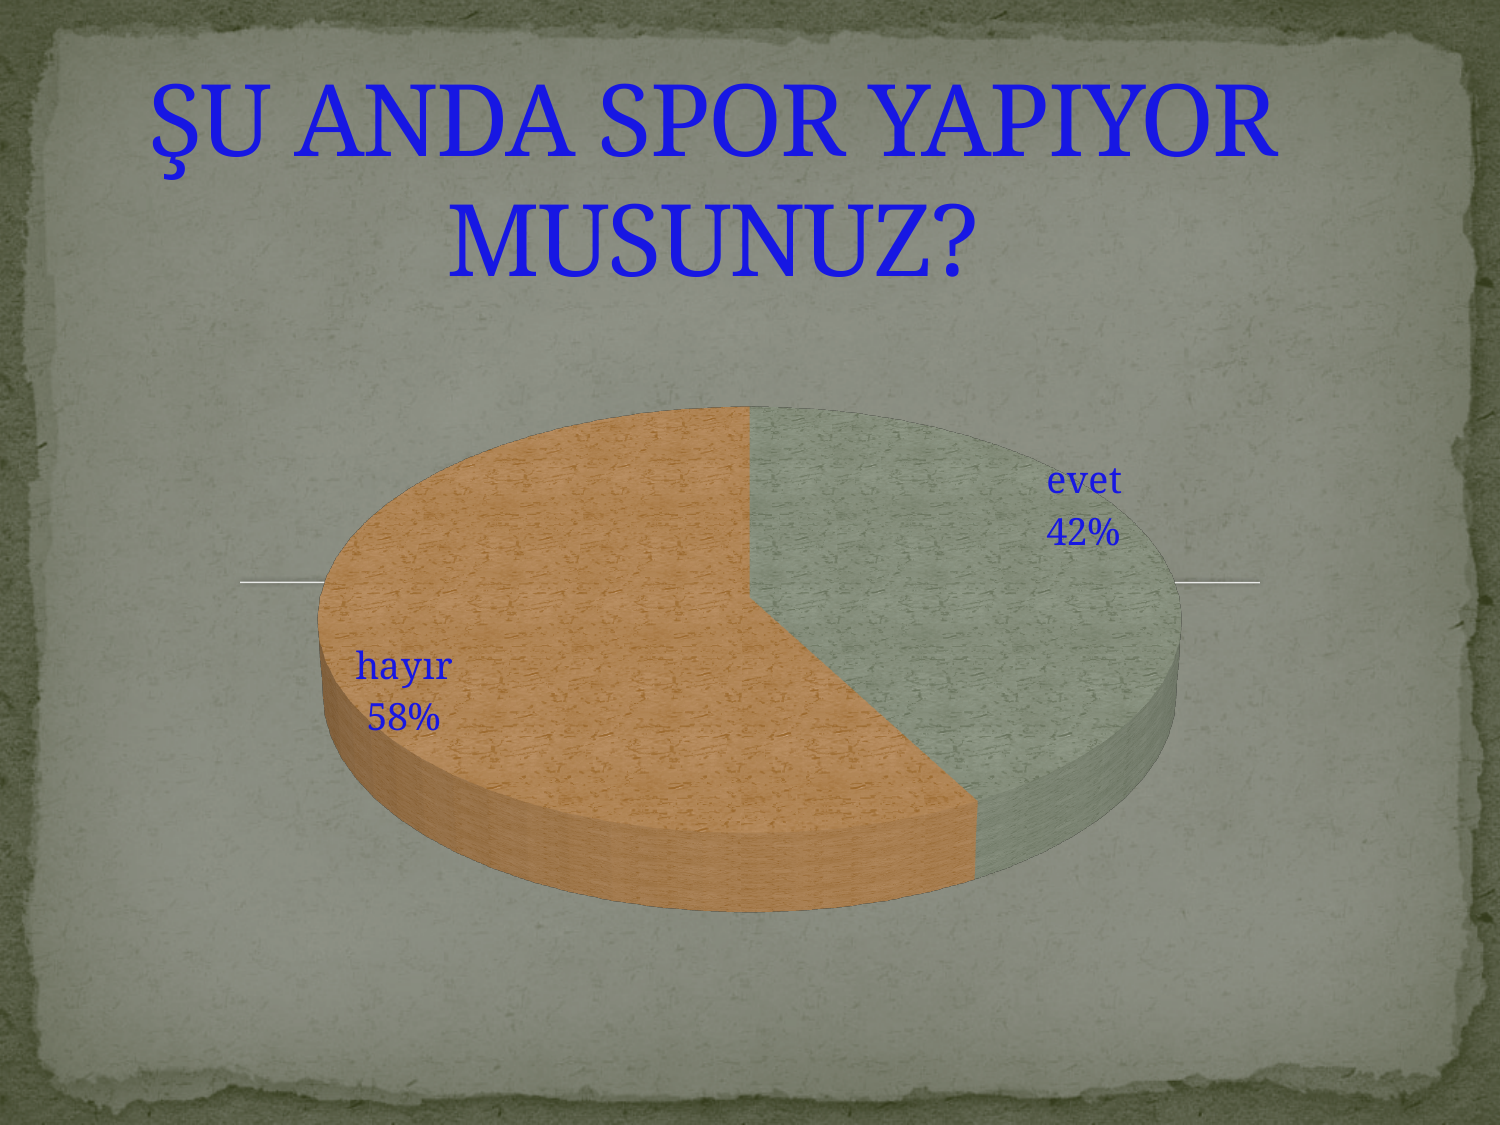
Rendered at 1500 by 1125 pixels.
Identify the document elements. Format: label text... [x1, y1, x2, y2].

chart [250, 325, 1275, 990]
title ŞU ANDA SPOR YAPIYOR MUSUNUZ? [74, 62, 1350, 304]
